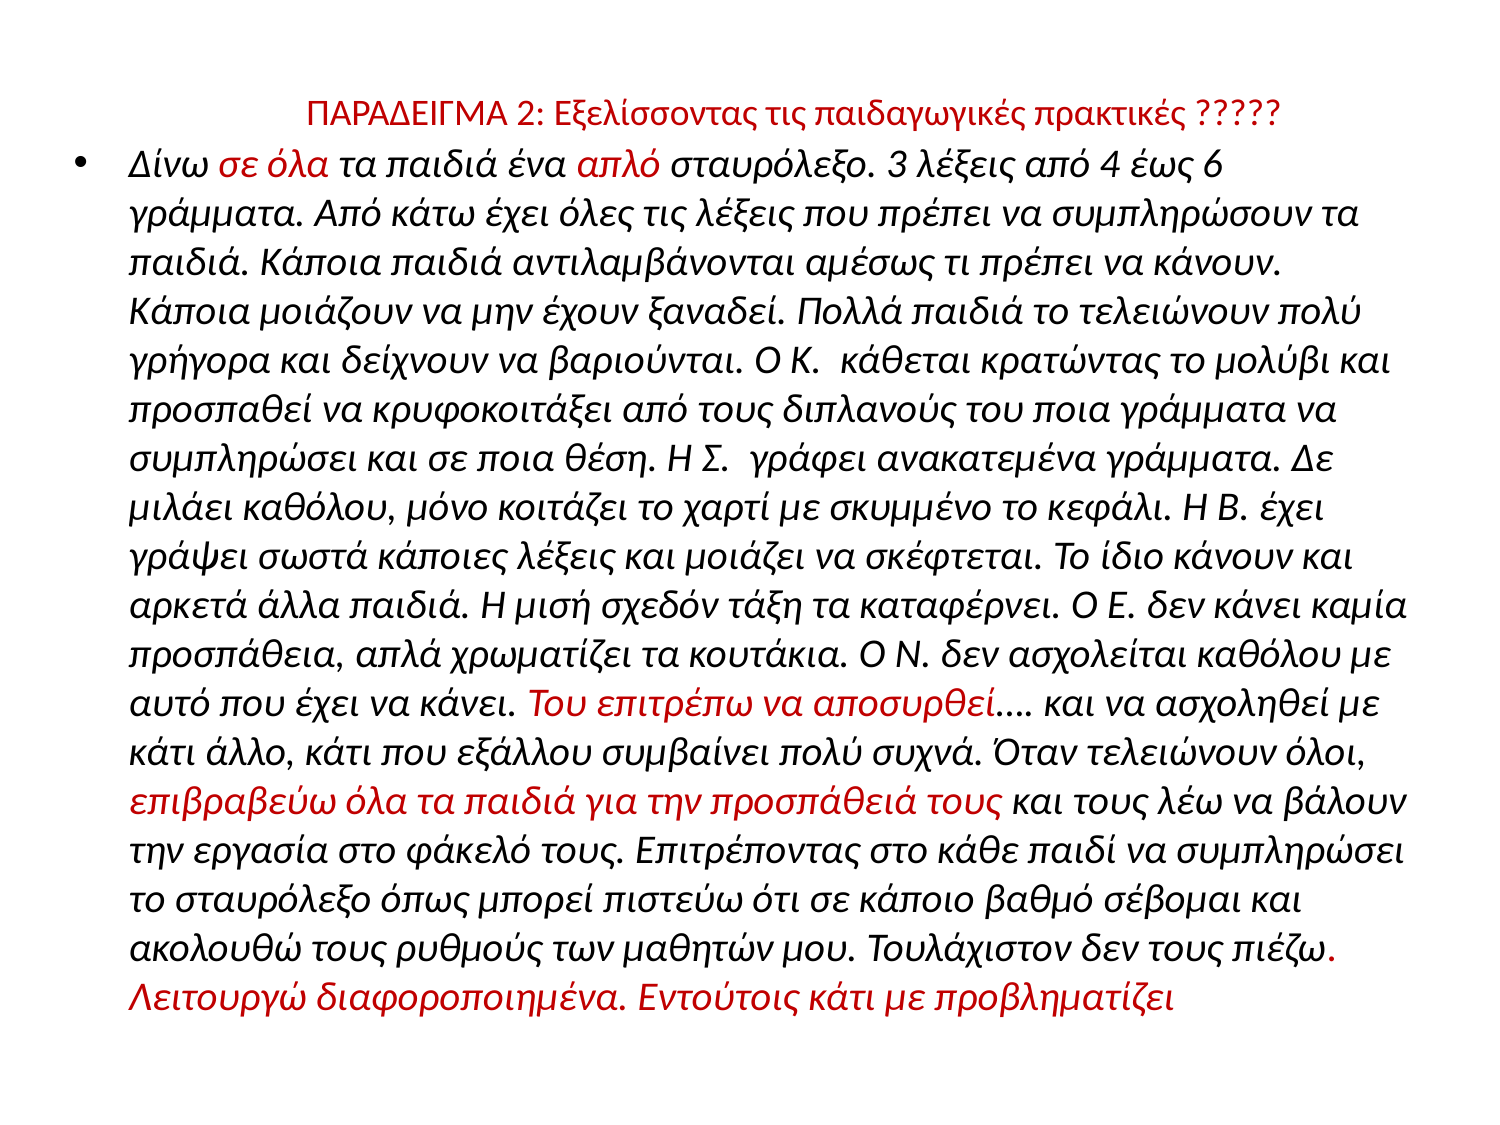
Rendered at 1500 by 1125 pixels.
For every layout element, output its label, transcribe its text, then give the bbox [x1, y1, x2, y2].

list Δίνω σε όλα τα παιδιά ένα απλό σταυρόλεξο. 3 λέξεις από 4 έως 6 γράμματα. Από κάτω έχει όλες τις λέξεις που πρέπει να συμπληρώσουν τα παιδιά. Κάποια παιδιά αντιλαμβάνονται αμέσως τι πρέπει να κάνουν. Κάποια μοιάζουν να μην έχουν ξαναδεί. Πολλά παιδιά το τελειώνουν πολύ γρήγορα και δείχνουν να βαριούνται. Ο Κ. κάθεται κρατώντας το μολύβι και προσπαθεί να κρυφοκοιτάξει από τους διπλανούς του ποια γράμματα να συμπληρώσει και σε ποια θέση. Η Σ. γράφει ανακατεμένα γράμματα. Δε μιλάει καθόλου, μόνο κοιτάζει το χαρτί με σκυμμένο το κεφάλι. Η Β. έχει γράψει σωστά κάποιες λέξεις και μοιάζει να σκέφτεται. Το ίδιο κάνουν και αρκετά άλλα παιδιά. Η μισή σχεδόν τάξη τα καταφέρνει. Ο Ε. δεν κάνει καμία προσπάθεια, απλά χρωματίζει τα κουτάκια. Ο Ν. δεν ασχολείται καθόλου με αυτό που έχει να κάνει. Του επιτρέπω να αποσυρθεί…. και να ασχοληθεί με κάτι άλλο, κάτι που εξάλλου συμβαίνει πολύ συχνά. Όταν τελειώνουν όλοι, επιβραβεύω όλα τα παιδιά για την προσπάθειά τους και τους λέω να βάλουν την εργασία στο φάκελό τους. Επιτρέποντας στο κάθε παιδί να συμπληρώσει το σταυρόλεξο όπως μπορεί πιστεύω ότι σε κάποιο βαθμό σέβομαι και ακολουθώ τους ρυθμούς των μαθητών μου. Τουλάχιστον δεν τους πιέζω. Λειτουργώ διαφοροποιημένα. Εντούτοις κάτι με προβληματίζει [58, 128, 1425, 1079]
title ΠΑΡΑΔΕΙΓΜΑ 2: Εξελίσσοντας τις παιδαγωγικές πρακτικές ????? [164, 45, 1425, 128]
